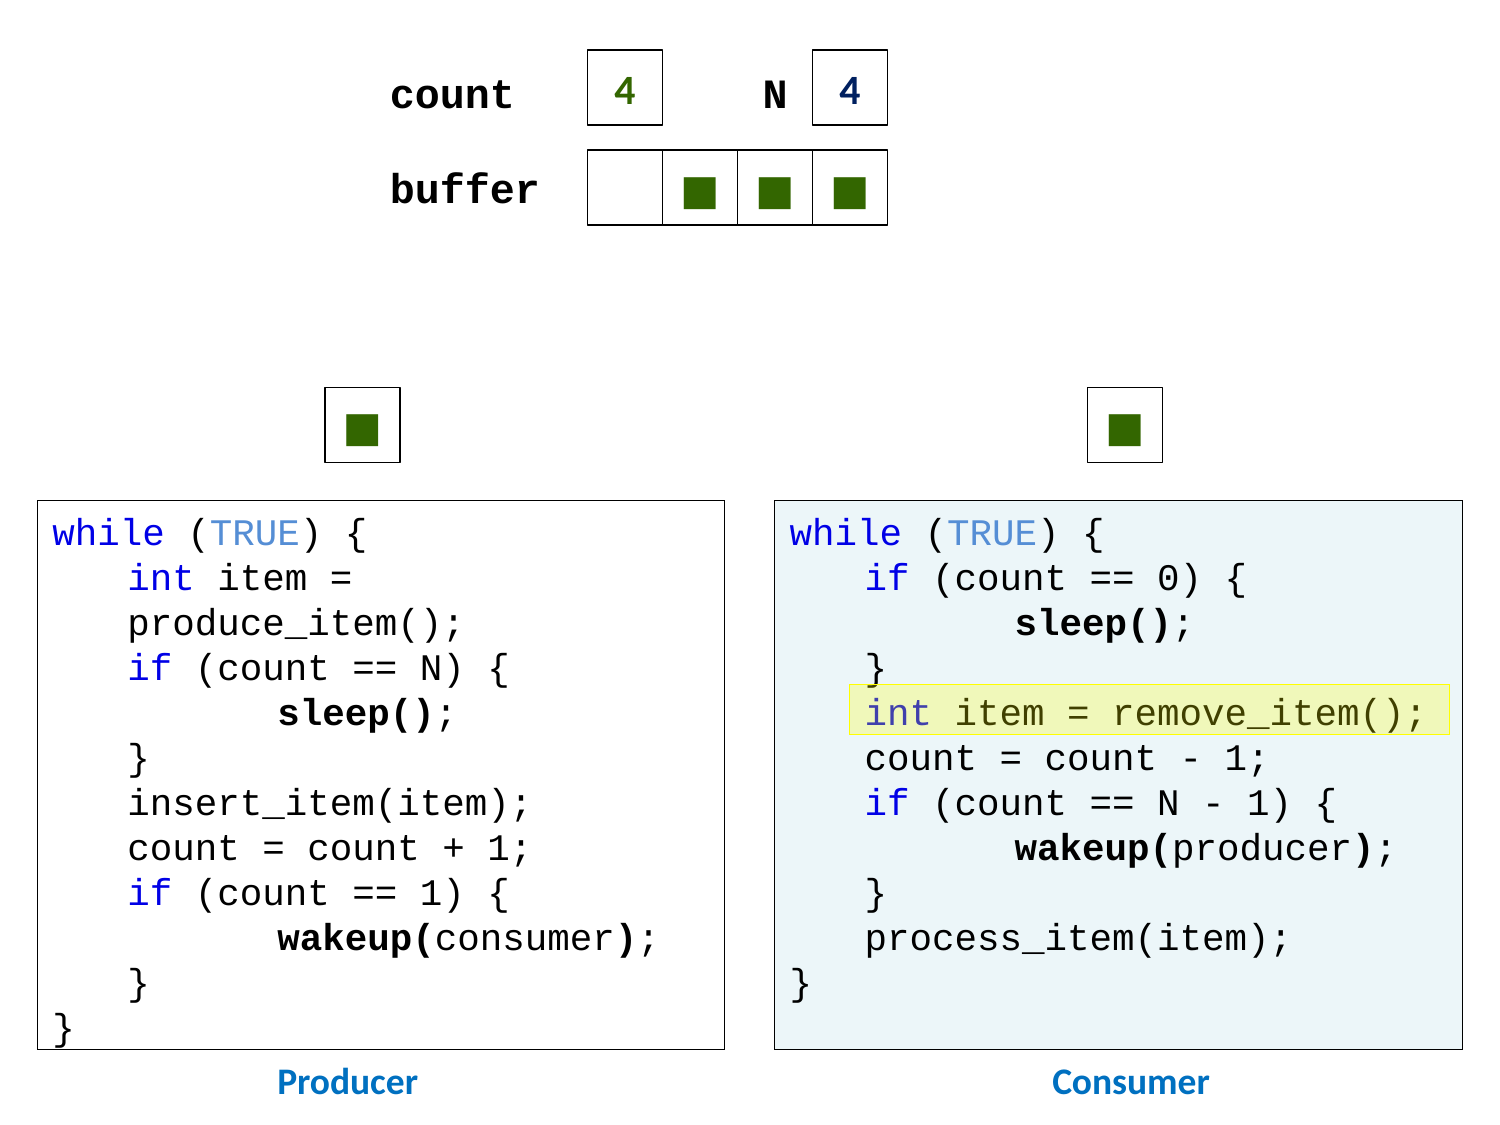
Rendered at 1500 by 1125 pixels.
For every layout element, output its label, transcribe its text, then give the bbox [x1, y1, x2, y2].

text_box 4 [585, 48, 664, 127]
text_box Producer [262, 1049, 438, 1110]
text_box Consumer [1037, 1049, 1238, 1110]
text_box count [375, 59, 563, 125]
text_box [585, 148, 660, 227]
text_box ■ [739, 148, 810, 227]
text_box buffer [375, 154, 563, 220]
text_box while (TRUE) { int item = produce_item(); if (count == N) { sleep(); } insert_item(item); count = count + 1; if (count == 1) { wakeup(consumer); } } [37, 500, 725, 1050]
text_box ■ [323, 385, 402, 464]
text_box ■ [660, 148, 739, 227]
text_box ■ [810, 148, 889, 227]
text_box 4 [810, 48, 889, 127]
text_box N [737, 59, 810, 125]
text_box while (TRUE) { if (count == 0) { sleep(); } int item = remove_item(); count = count - 1; if (count == N - 1) { wakeup(producer); } process_item(item); } [774, 500, 1463, 1050]
text_box [849, 684, 1450, 735]
text_box ■ [1085, 385, 1164, 464]
